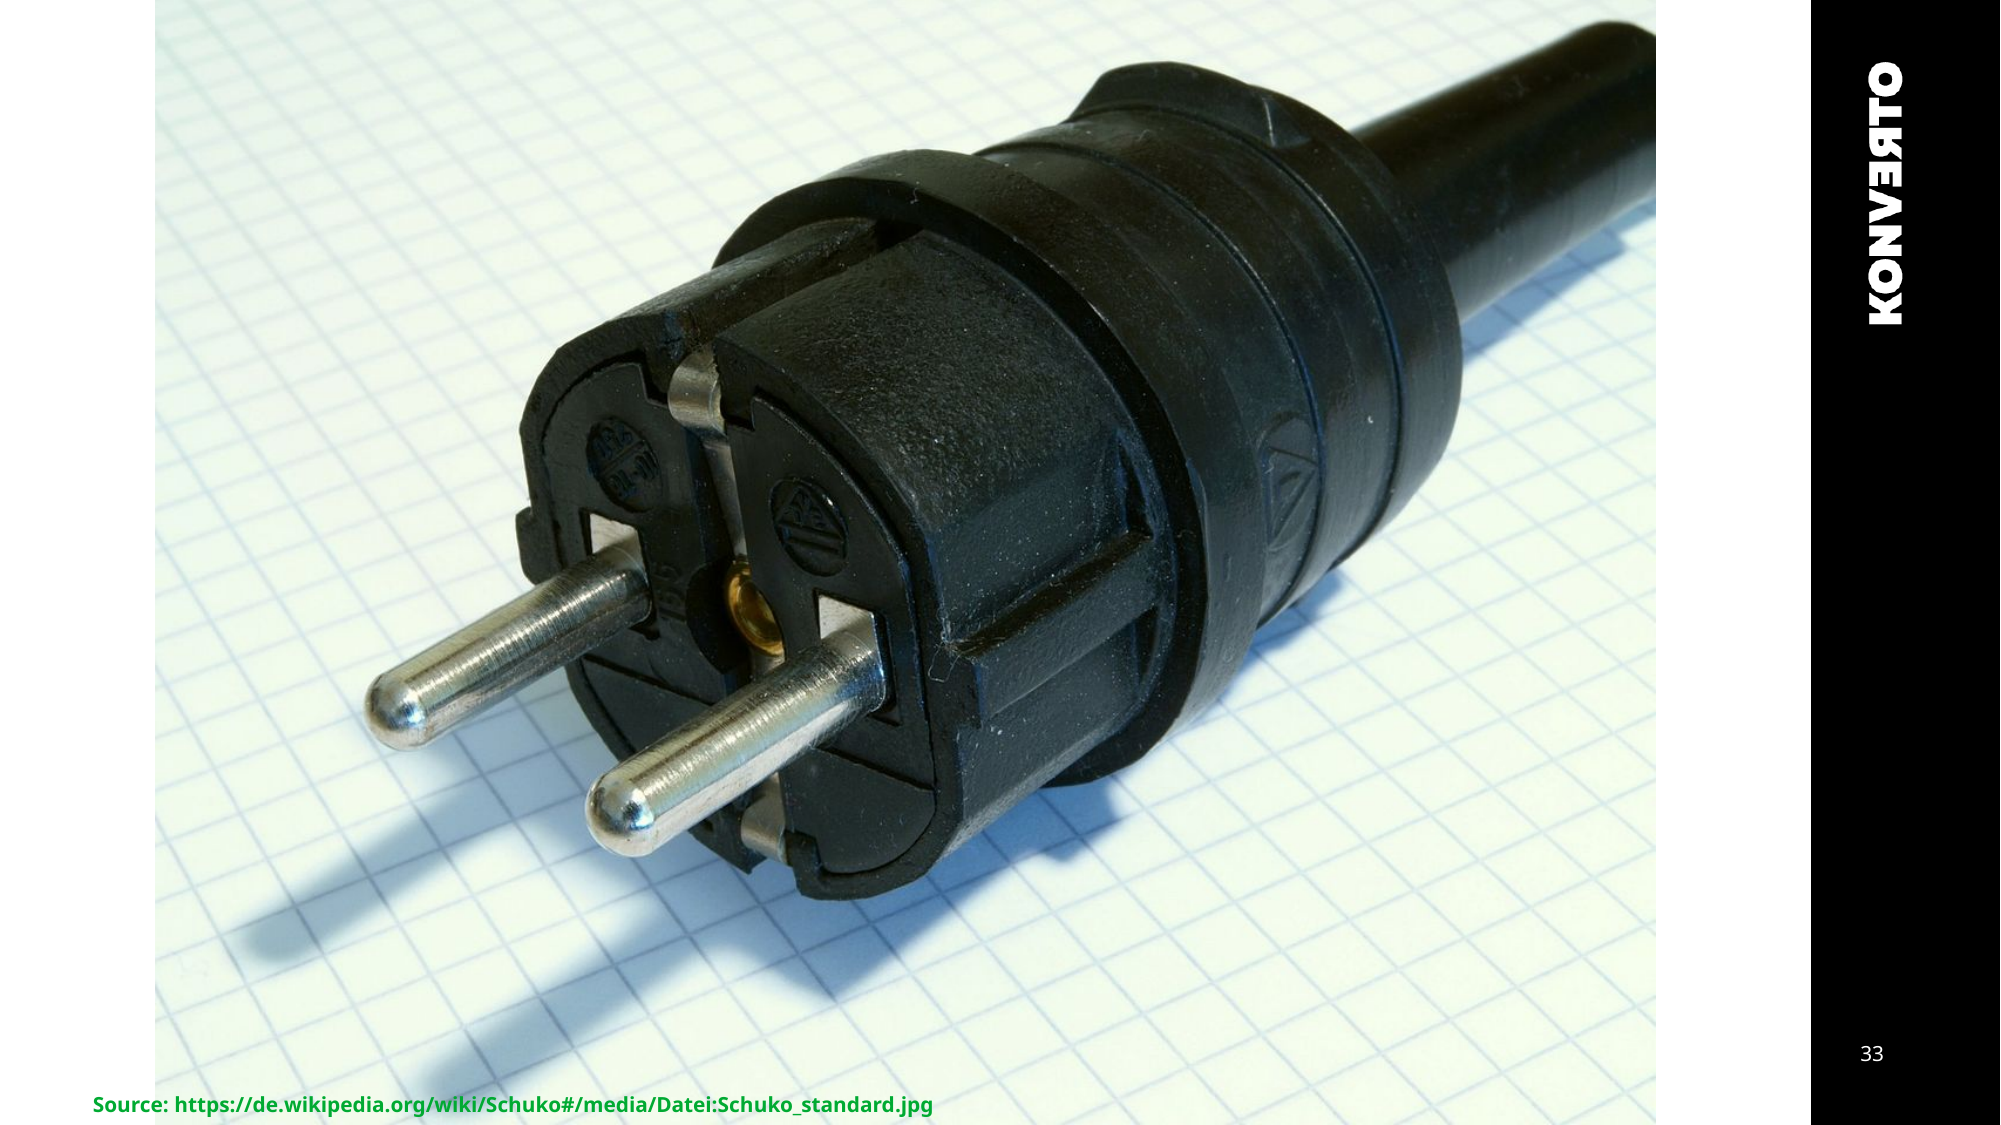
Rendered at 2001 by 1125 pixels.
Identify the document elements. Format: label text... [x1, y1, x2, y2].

picture [155, 0, 1656, 1125]
picture [1811, 0, 2000, 1125]
text_box Source: https://de.wikipedia.org/wiki/Schuko#/media/Datei:Schuko_standard.jpg [78, 1084, 155, 1125]
